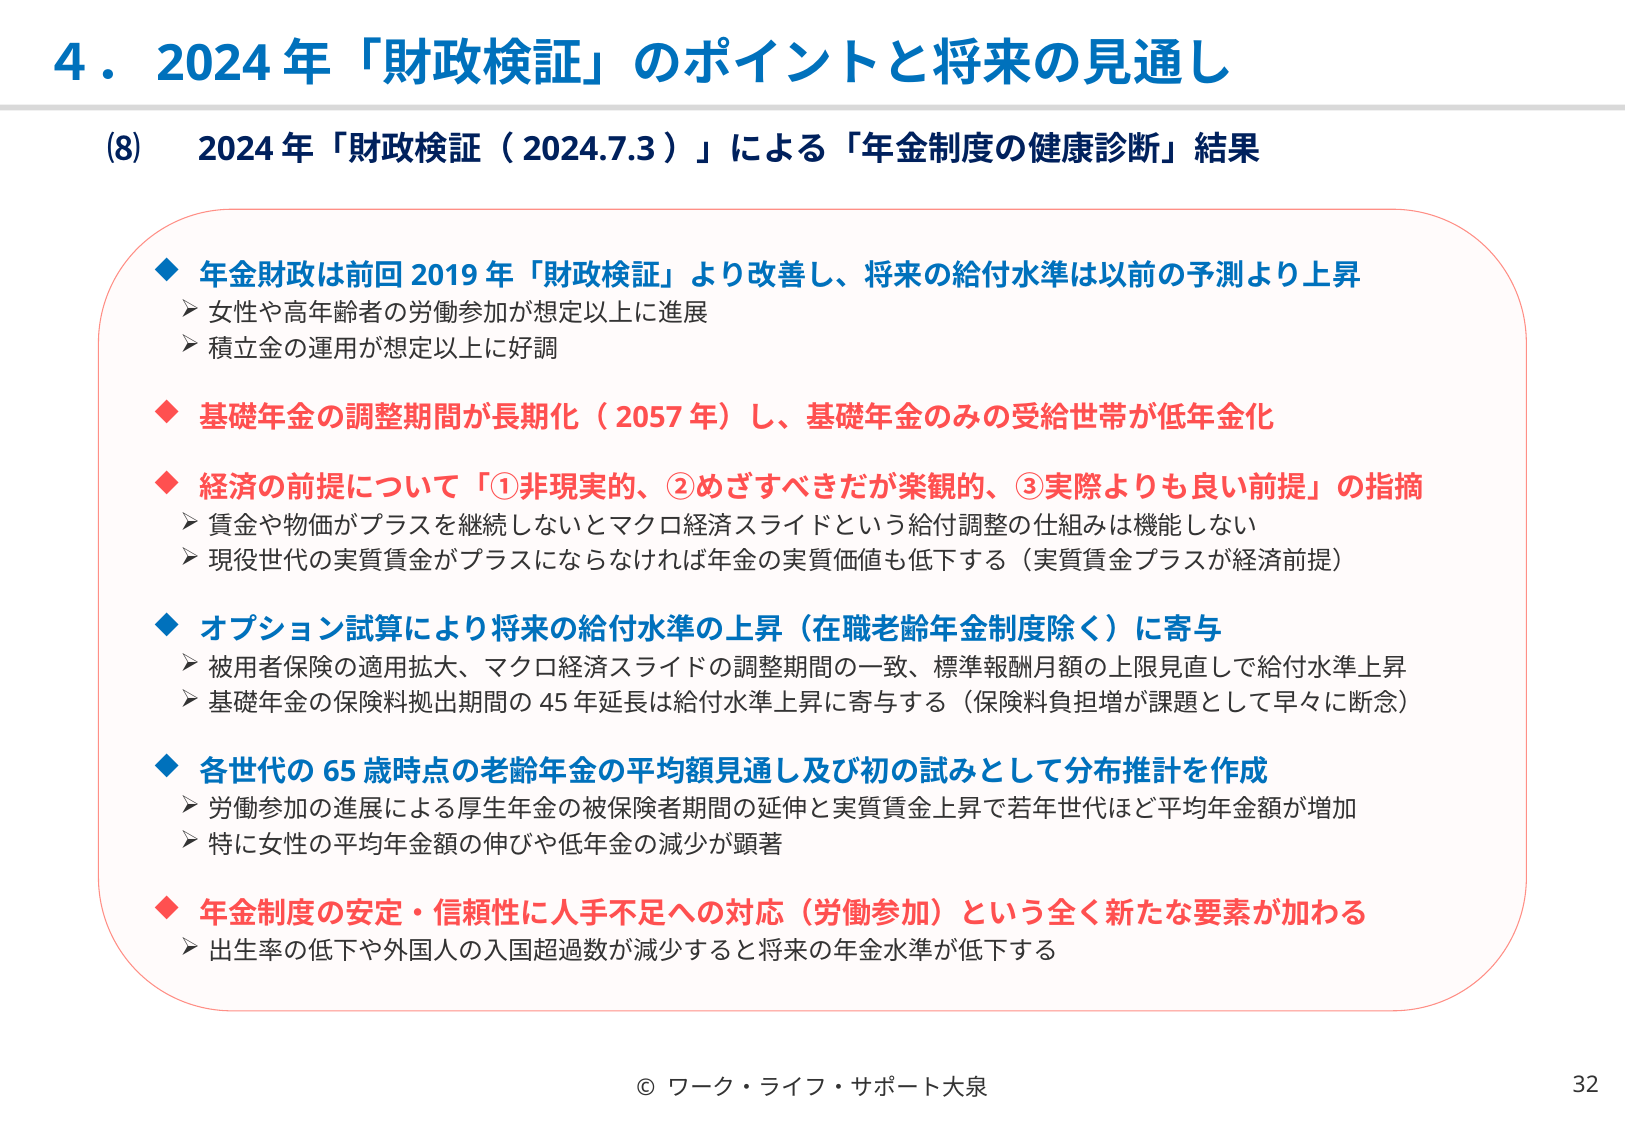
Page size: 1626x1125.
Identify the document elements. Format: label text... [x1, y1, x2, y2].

slide_number 31 [1521, 1064, 1600, 1107]
title ４．2024年「財政検証」のポイントと将来の見通し [44, 25, 1581, 90]
text_box ⑻ 2024年「財政検証（2024.7.3）」による「年金制度の健康診断」結果 [93, 119, 1599, 175]
text_box 年金財政は前回2019年「財政検証」より改善し、将来の給付水準は以前の予測より上昇 女性や高年齢者の労働参加が想定以上に進展 積立金の運用が想定以上に好調 基礎年金の調整期間が長期化（2057年）し、基礎年金のみの受給世帯が低年金化 経済の前提について「①非現実的、②めざすべきだが楽観的、③実際よりも良い前提」の指摘 賃金や物価がプラスを継続しないとマクロ経済スライドという給付調整の仕組みは機能しない 現役世代の実質賃金がプラスにならなければ年金の実質価値も低下する（実質賃金プラスが経済前提） オプション試算により将来の給付水準の上昇（在職老齢年金制度除く）に寄与 被用者保険の適用拡大、マクロ経済スライドの調整期間の一致、標準報酬月額の上限見直しで給付水準上昇 基礎年金の保険料拠出期間の45年延長は給付水準上昇に寄与する（保険料負担増が課題として早々に断念） 各世代の65歳時点の老齢年金の平均額見通し及び初の試みとして分布推計を作成 労働参加の進展による厚生年金の被保険者期間の延伸と実質賃金上昇で若年世代ほど平均年金額が増加 特に女性の平均年金額の伸びや低年金の減少が顕著 年金制度の安定・信頼性に人手不足への対応（労働参加）という全く新たな要素が加わる 出生率の低下や外国人の入国超過数が減少すると将来の年金水準が低下する [98, 209, 1527, 1011]
footer © ワーク・ライフ・サポート大泉 [133, 1064, 1492, 1109]
